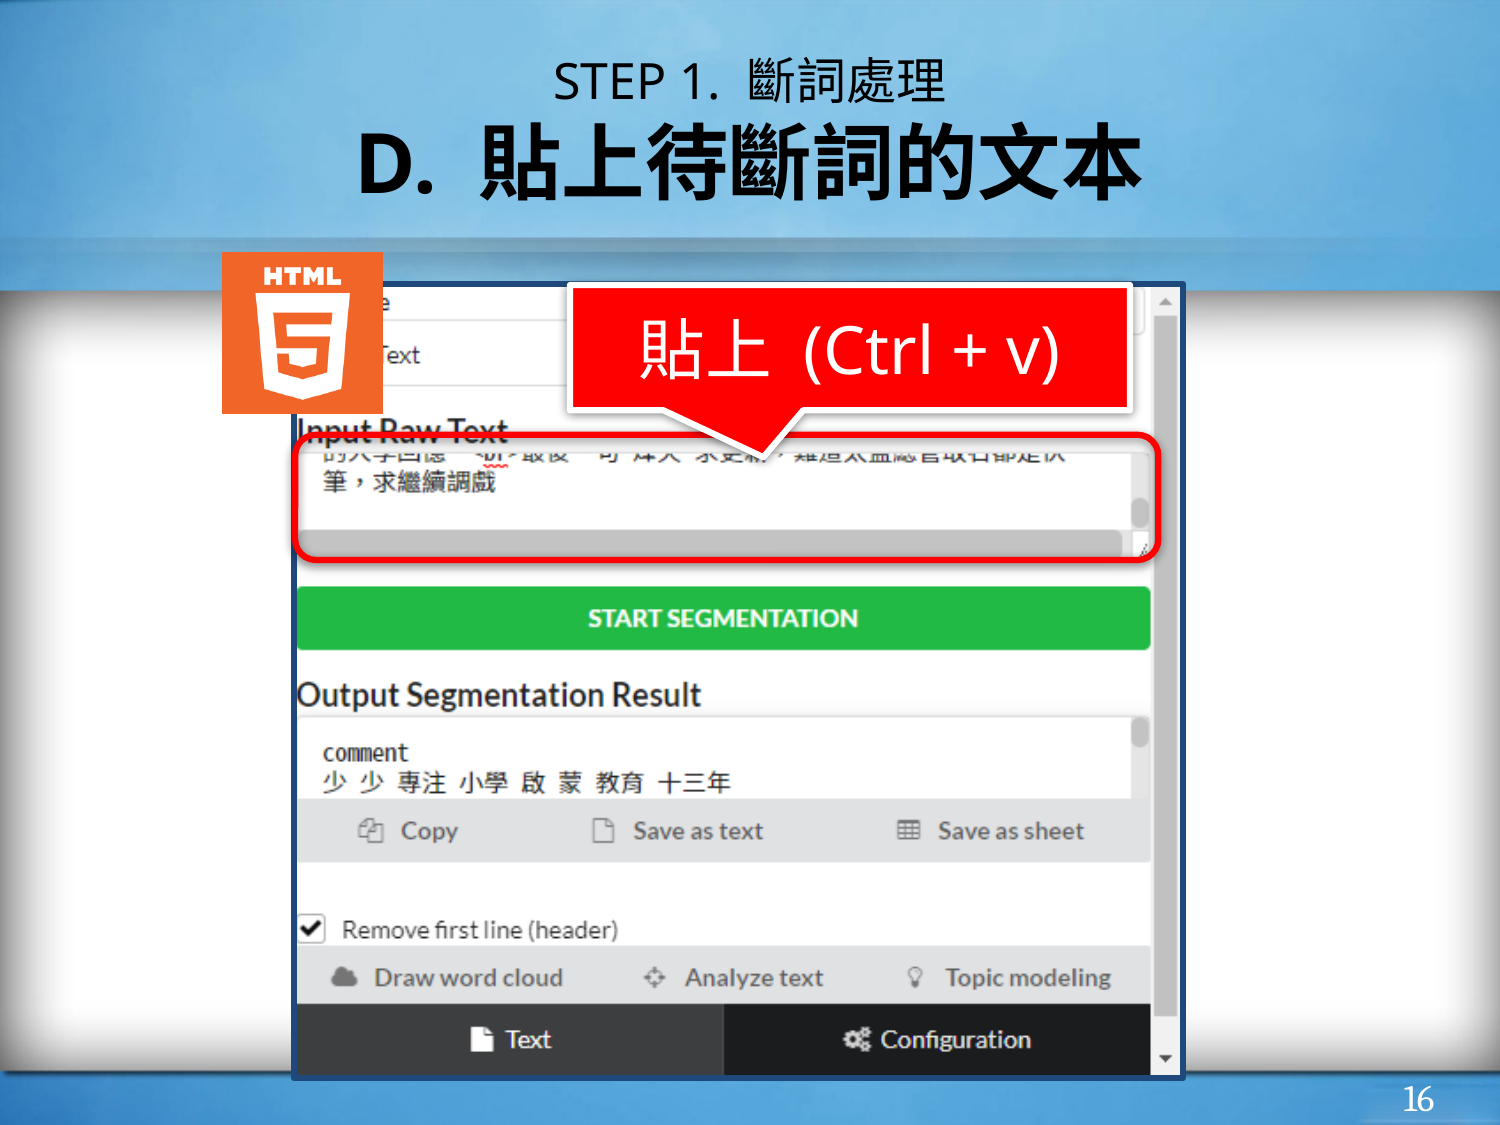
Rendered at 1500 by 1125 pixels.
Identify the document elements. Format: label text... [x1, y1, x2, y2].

picture [0, 0, 1500, 1125]
title STEP 1. 斷詞處理 D. 貼上待斷詞的文本 [78, 27, 1422, 232]
slide_number ‹#› [1350, 1074, 1488, 1118]
